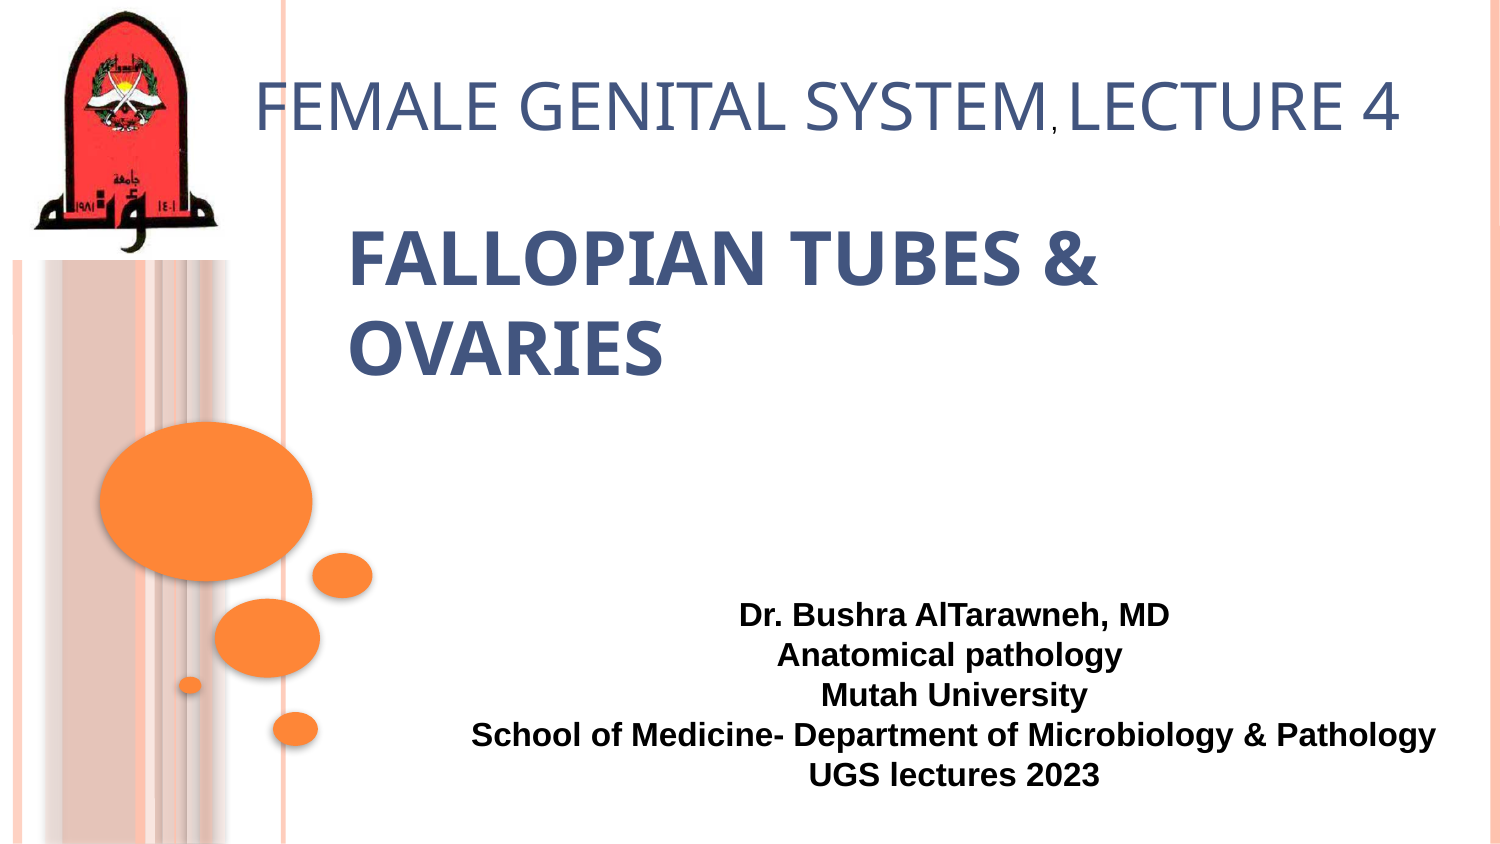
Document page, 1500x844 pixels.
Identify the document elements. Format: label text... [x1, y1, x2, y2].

text_box fallopian tubes & ovaries [331, 215, 1416, 406]
picture [0, 0, 252, 261]
text_box Dr. Bushra AlTarawneh, MD Anatomical pathology Mutah University School of Medicine- Department of Microbiology & Pathology UGS lectures 2023 [454, 586, 1455, 801]
text_box Female Genital System, Lecture 4 [257, 56, 1416, 152]
